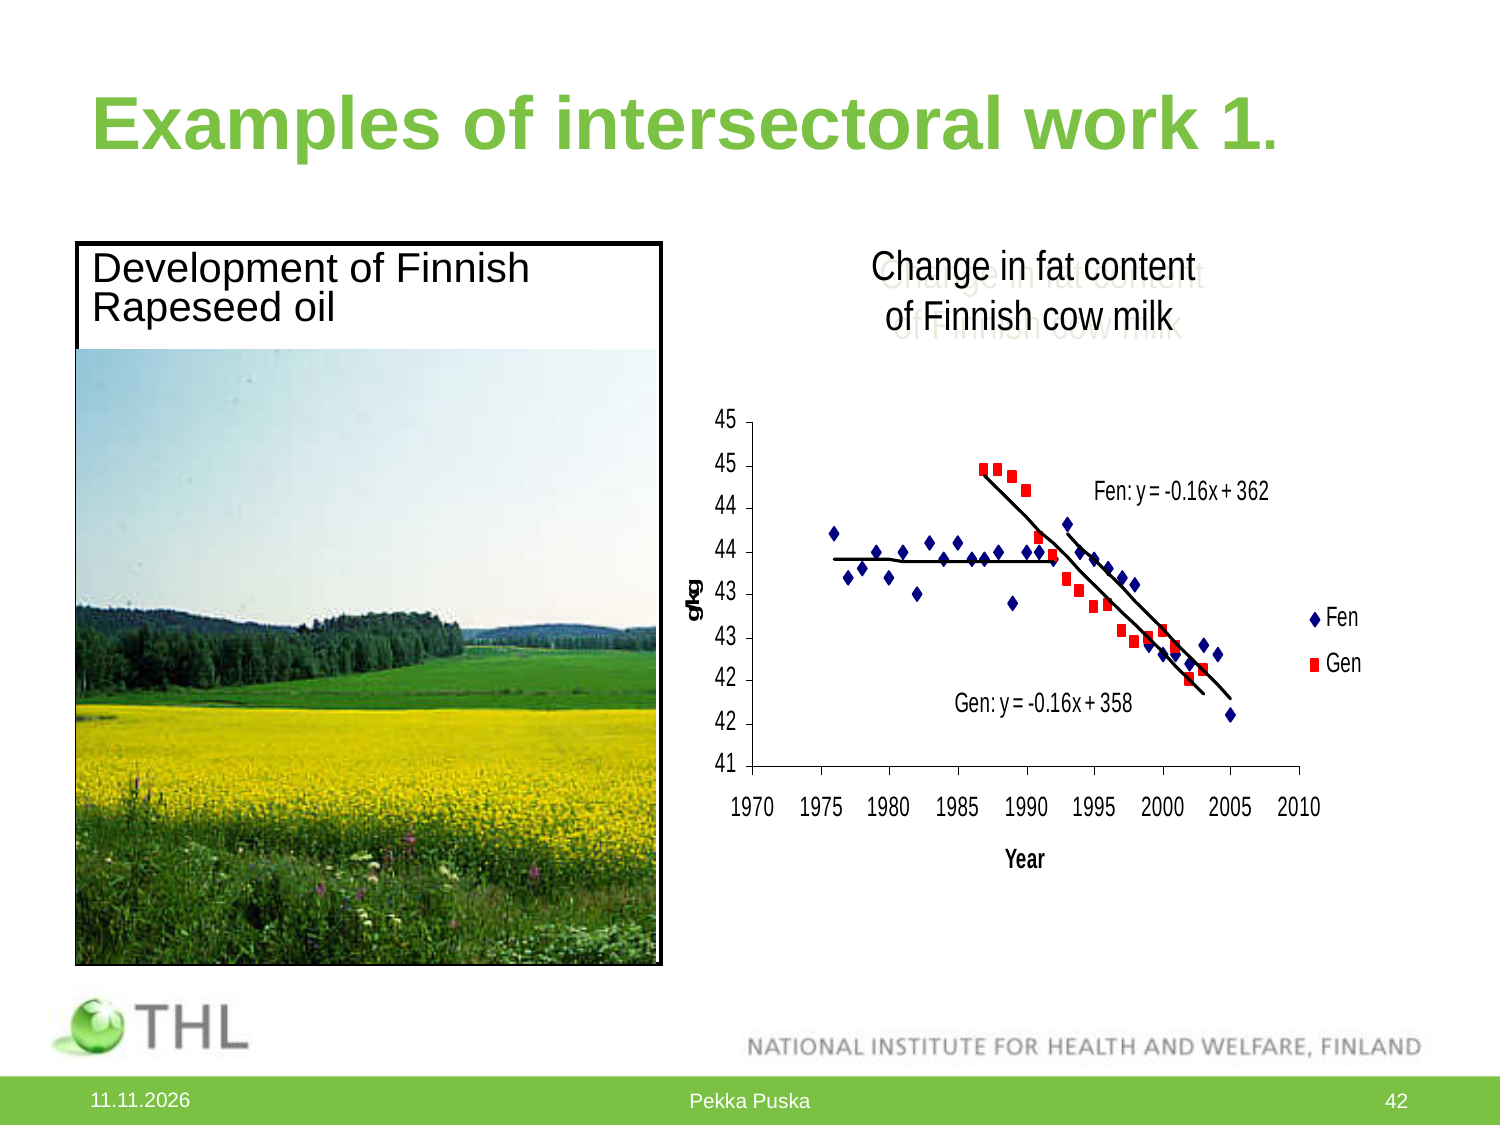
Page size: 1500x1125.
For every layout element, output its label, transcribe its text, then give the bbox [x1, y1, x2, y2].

text_box Change in fat content of Finnish cow milk [856, 231, 1239, 347]
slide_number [74, 1080, 255, 1118]
picture [716, 1029, 1467, 1067]
picture [24, 983, 275, 1067]
slide_number 42 [1245, 1082, 1424, 1118]
picture [76, 349, 656, 965]
title Examples of intersectoral work 1. [76, 42, 1424, 173]
table_header Development of Finnish Rapeseed oil [79, 246, 659, 353]
footer Pekka Puska [253, 1082, 1245, 1118]
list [655, 361, 1424, 920]
